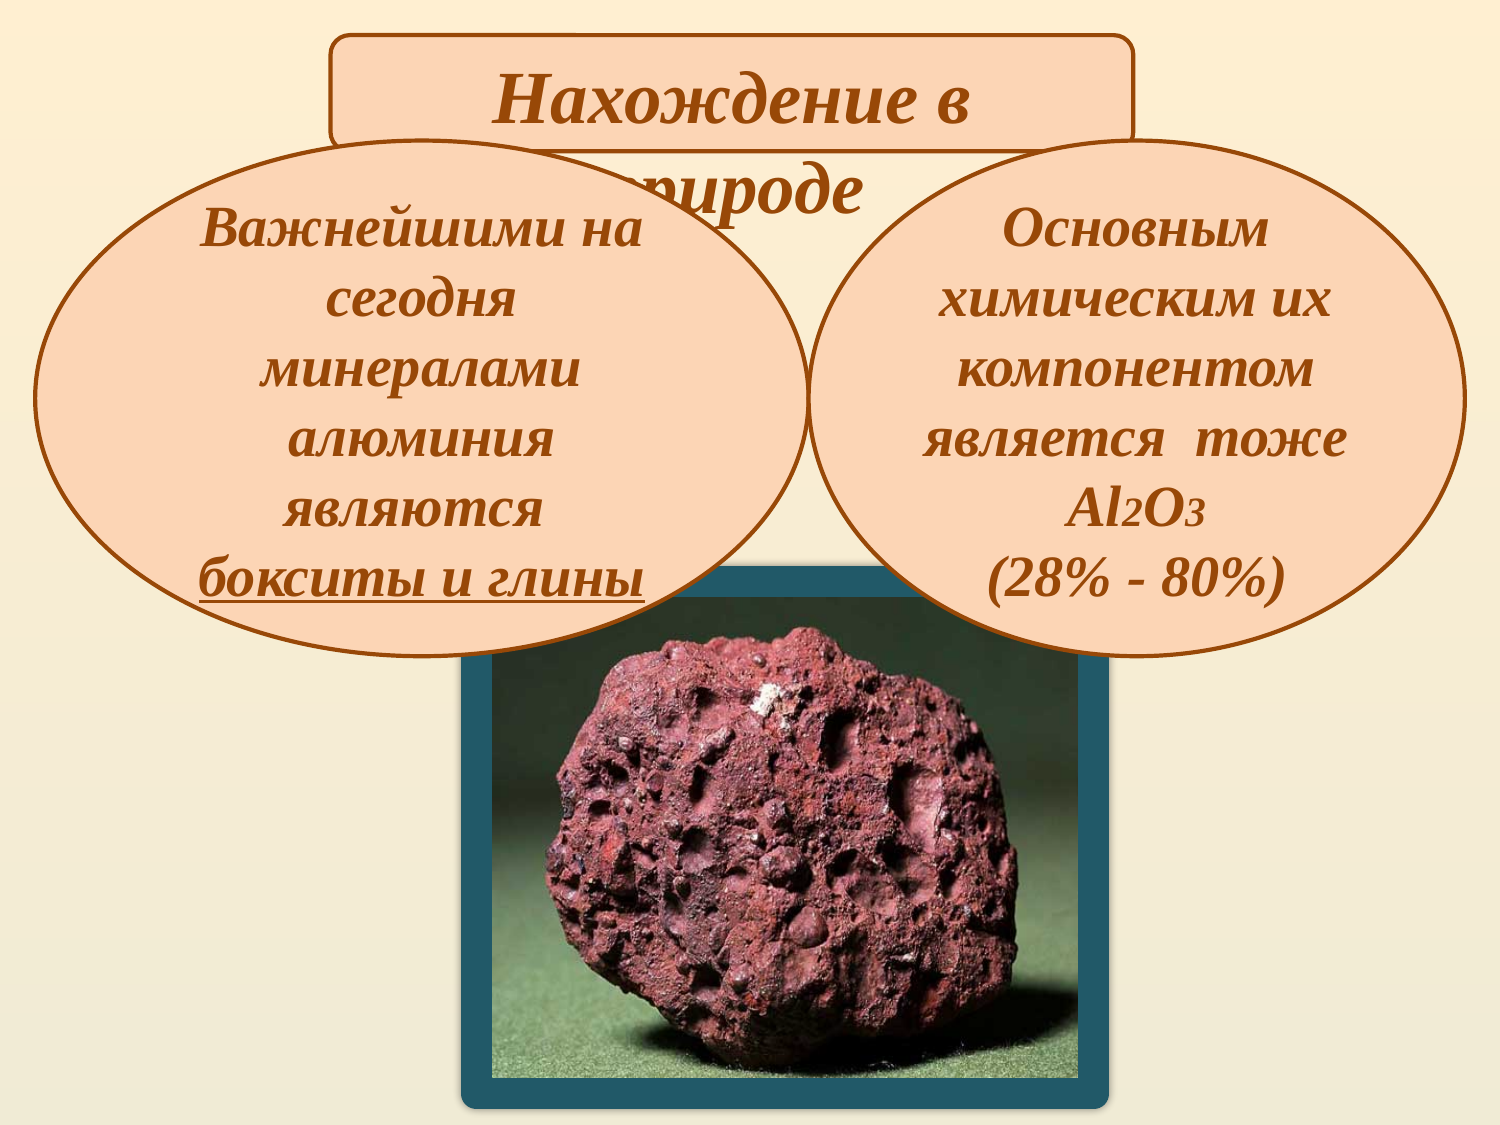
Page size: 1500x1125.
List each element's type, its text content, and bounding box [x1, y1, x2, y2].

text_box Основным химическим их компонентом является тоже Al2O3 (28% - 80%) [806, 138, 1467, 659]
text_box Важнейшими на сегодня минералами алюминия являются бокситы и глины [33, 138, 808, 659]
picture [491, 596, 1079, 1079]
text_box Нахождение в природе [328, 32, 1136, 154]
